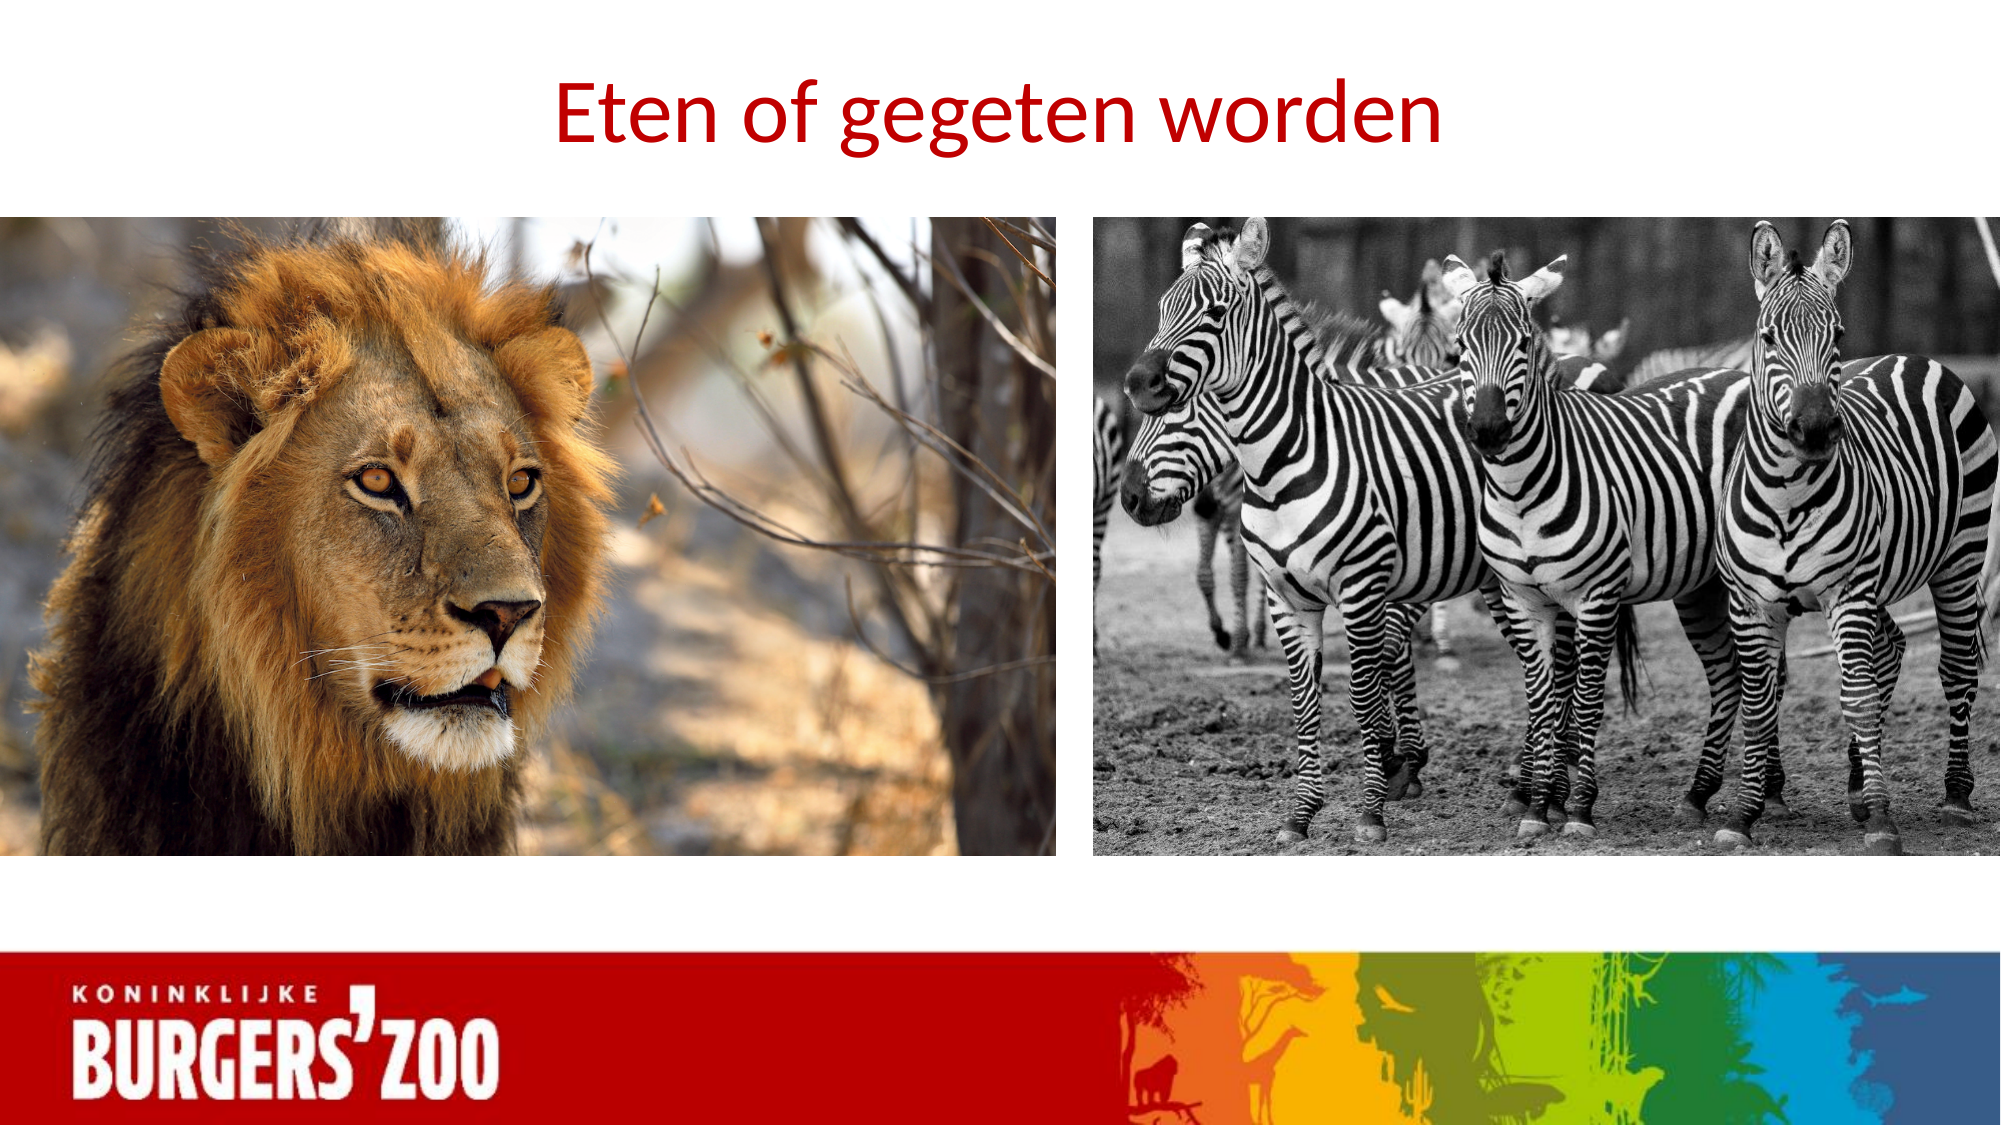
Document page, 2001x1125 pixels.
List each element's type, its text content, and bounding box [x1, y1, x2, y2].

picture [0, 0, 2001, 1125]
title Eten of gegeten worden [99, 11, 1900, 200]
